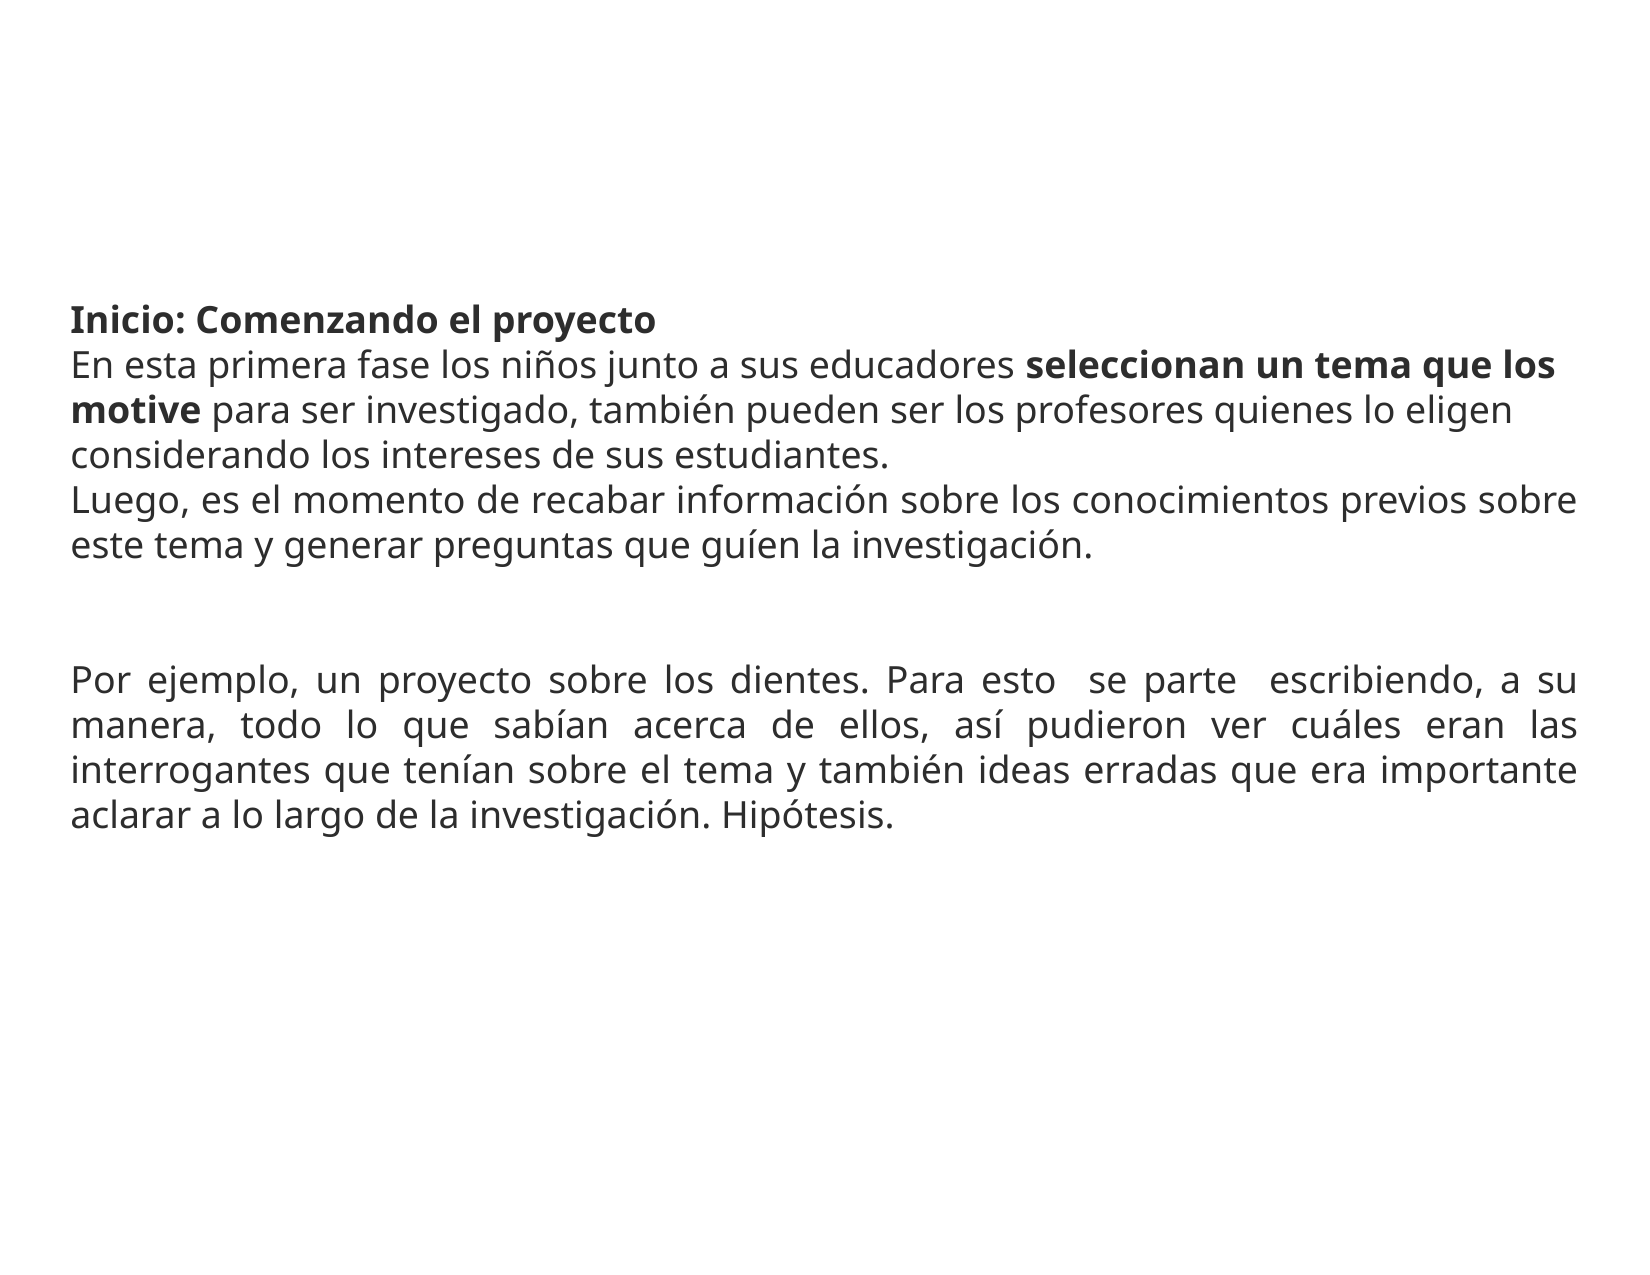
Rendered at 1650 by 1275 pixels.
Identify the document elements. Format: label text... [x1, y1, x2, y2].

text_box Inicio: Comenzando el proyecto En esta primera fase los niños junto a sus educadores seleccionan un tema que los motive para ser investigado, también pueden ser los profesores quienes lo eligen considerando los intereses de sus estudiantes. Luego, es el momento de recabar información sobre los conocimientos previos sobre este tema y generar preguntas que guíen la investigación. Por ejemplo, un proyecto sobre los dientes. Para esto se parte escribiendo, a su manera, todo lo que sabían acerca de ellos, así pudieron ver cuáles eran las interrogantes que tenían sobre el tema y también ideas erradas que era importante aclarar a lo largo de la investigación. Hipótesis. [55, 289, 1595, 934]
